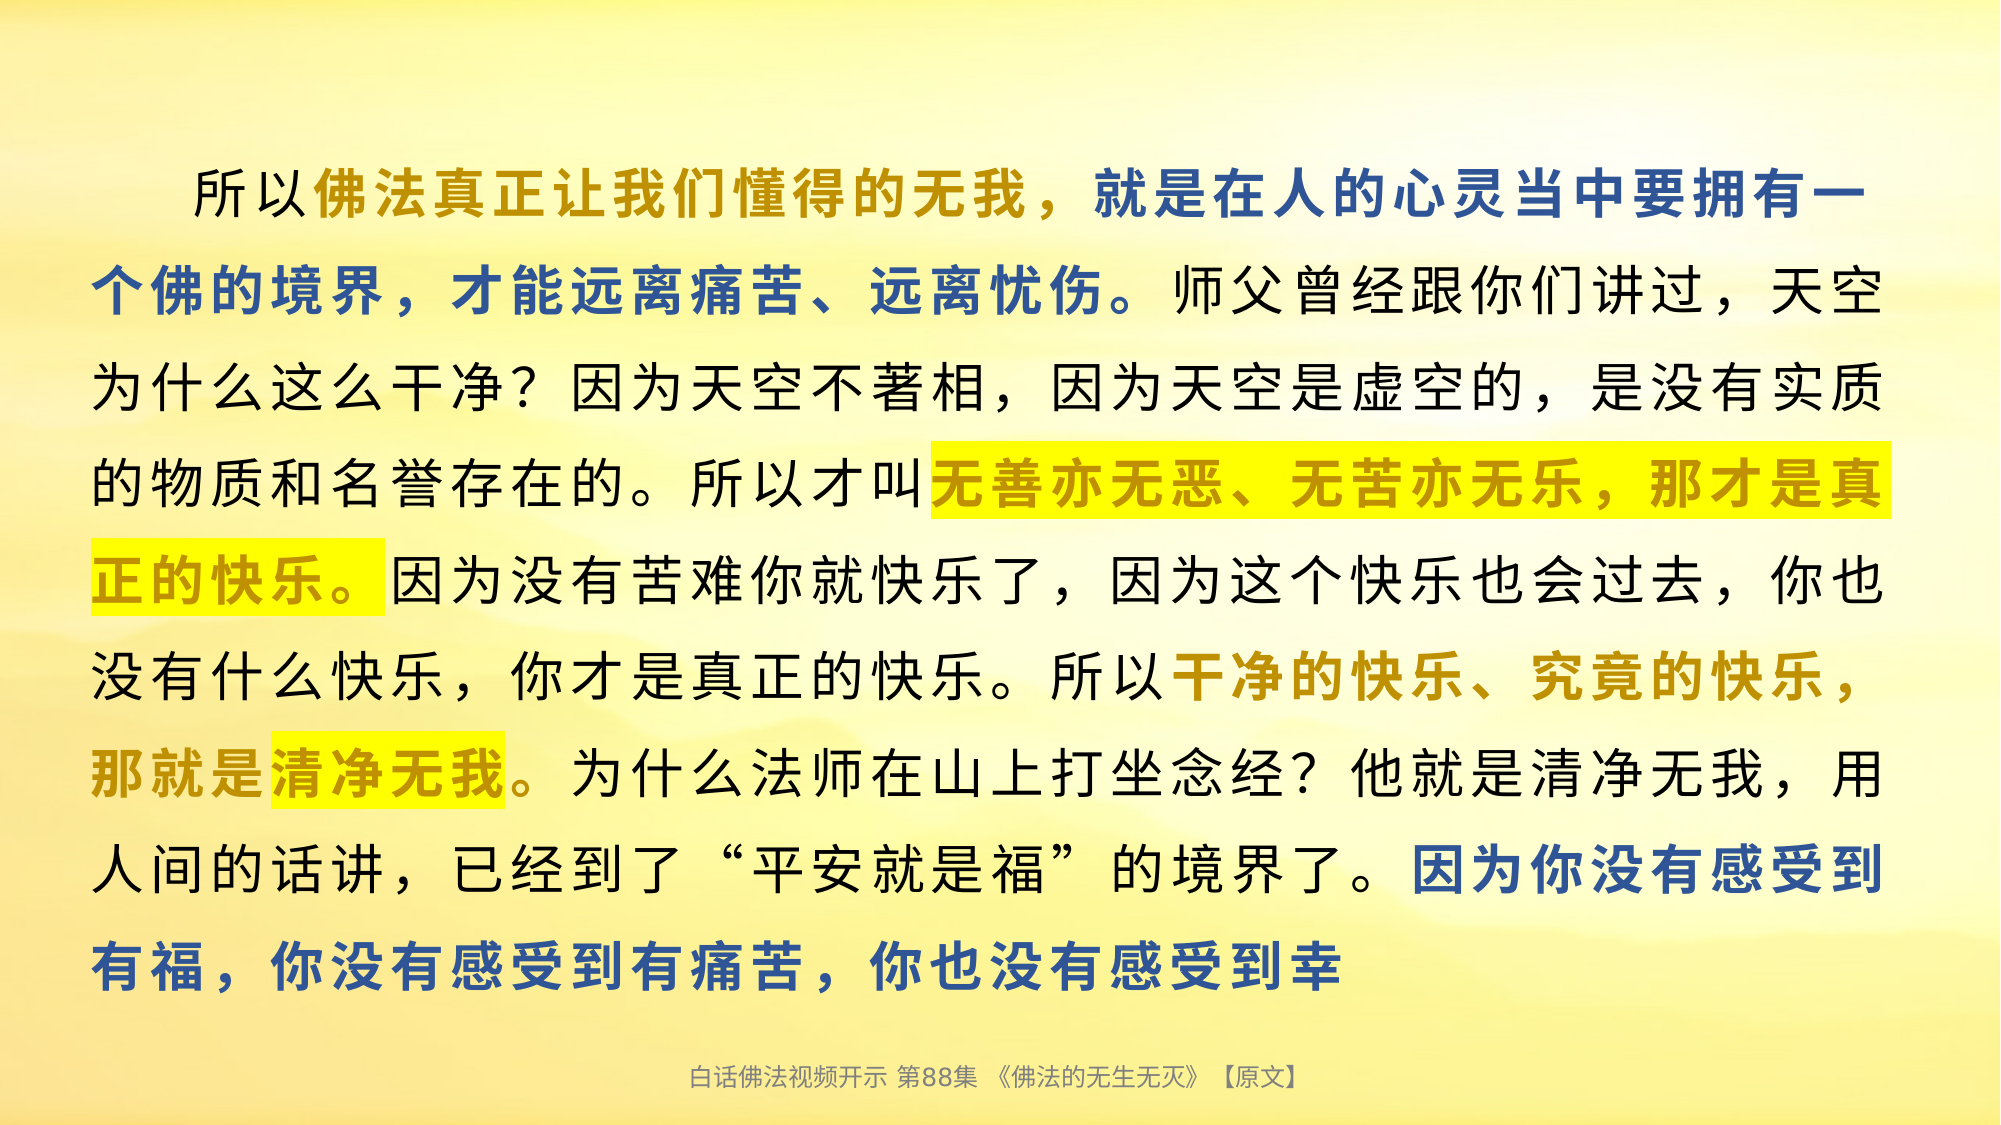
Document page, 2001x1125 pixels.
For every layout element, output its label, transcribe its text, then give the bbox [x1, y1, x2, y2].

footer 白话佛法视频开示 第88集 《佛法的无生无灭》【原文】 [502, 1046, 1498, 1106]
picture [0, 0, 2001, 1125]
title 所以佛法真正让我们懂得的无我，就是在人的心灵当中要拥有一个佛的境界，才能远离痛苦、远离忧伤。师父曾经跟你们讲过，天空为什么这么干净？因为天空不著相，因为天空是虚空的，是没有实质的物质和名誉存在的。所以才叫无善亦无恶、无苦亦无乐，那才是真正的快乐。因为没有苦难你就快乐了，因为这个快乐也会过去，你也没有什么快乐，你才是真正的快乐。所以干净的快乐、究竟的快乐，那就是清净无我。为什么法师在山上打坐念经？他就是清净无我，用人间的话讲，已经到了“平安就是福”的境界了。因为你没有感受到有福，你没有感受到有痛苦，你也没有感受到幸 [75, 115, 1925, 1010]
